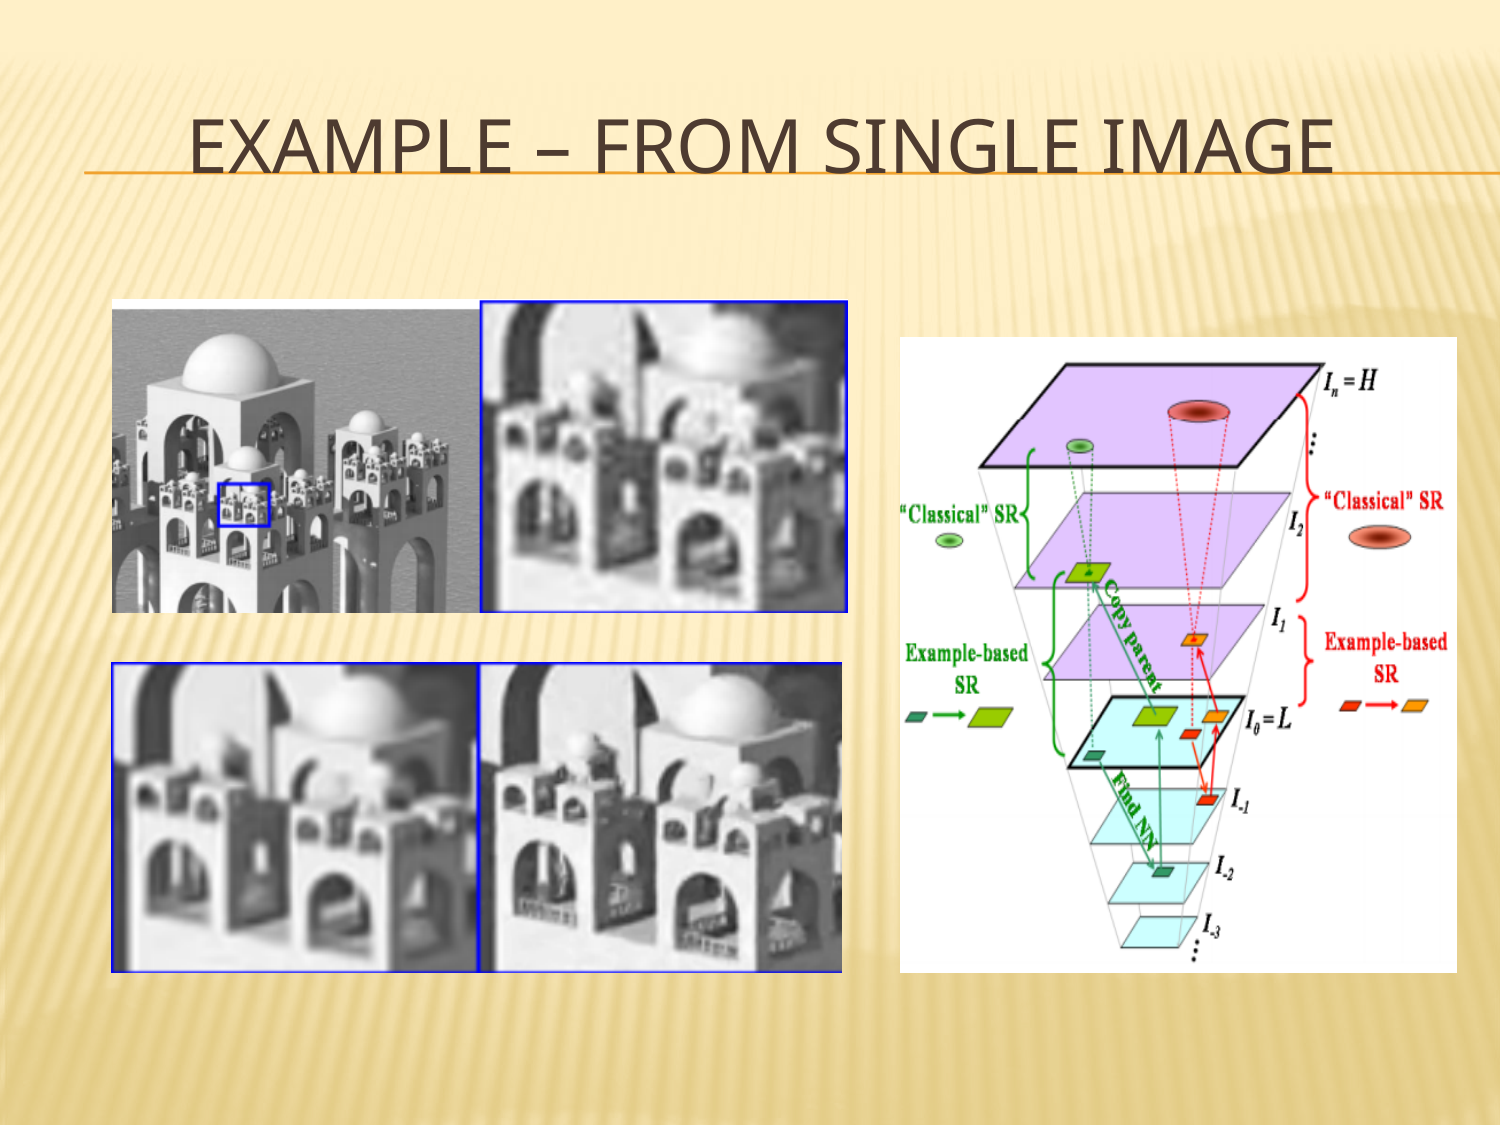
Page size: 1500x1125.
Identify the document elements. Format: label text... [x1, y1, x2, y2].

picture [899, 337, 1457, 974]
picture [111, 662, 842, 974]
title Example – from single image [50, 75, 1475, 213]
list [112, 299, 848, 613]
